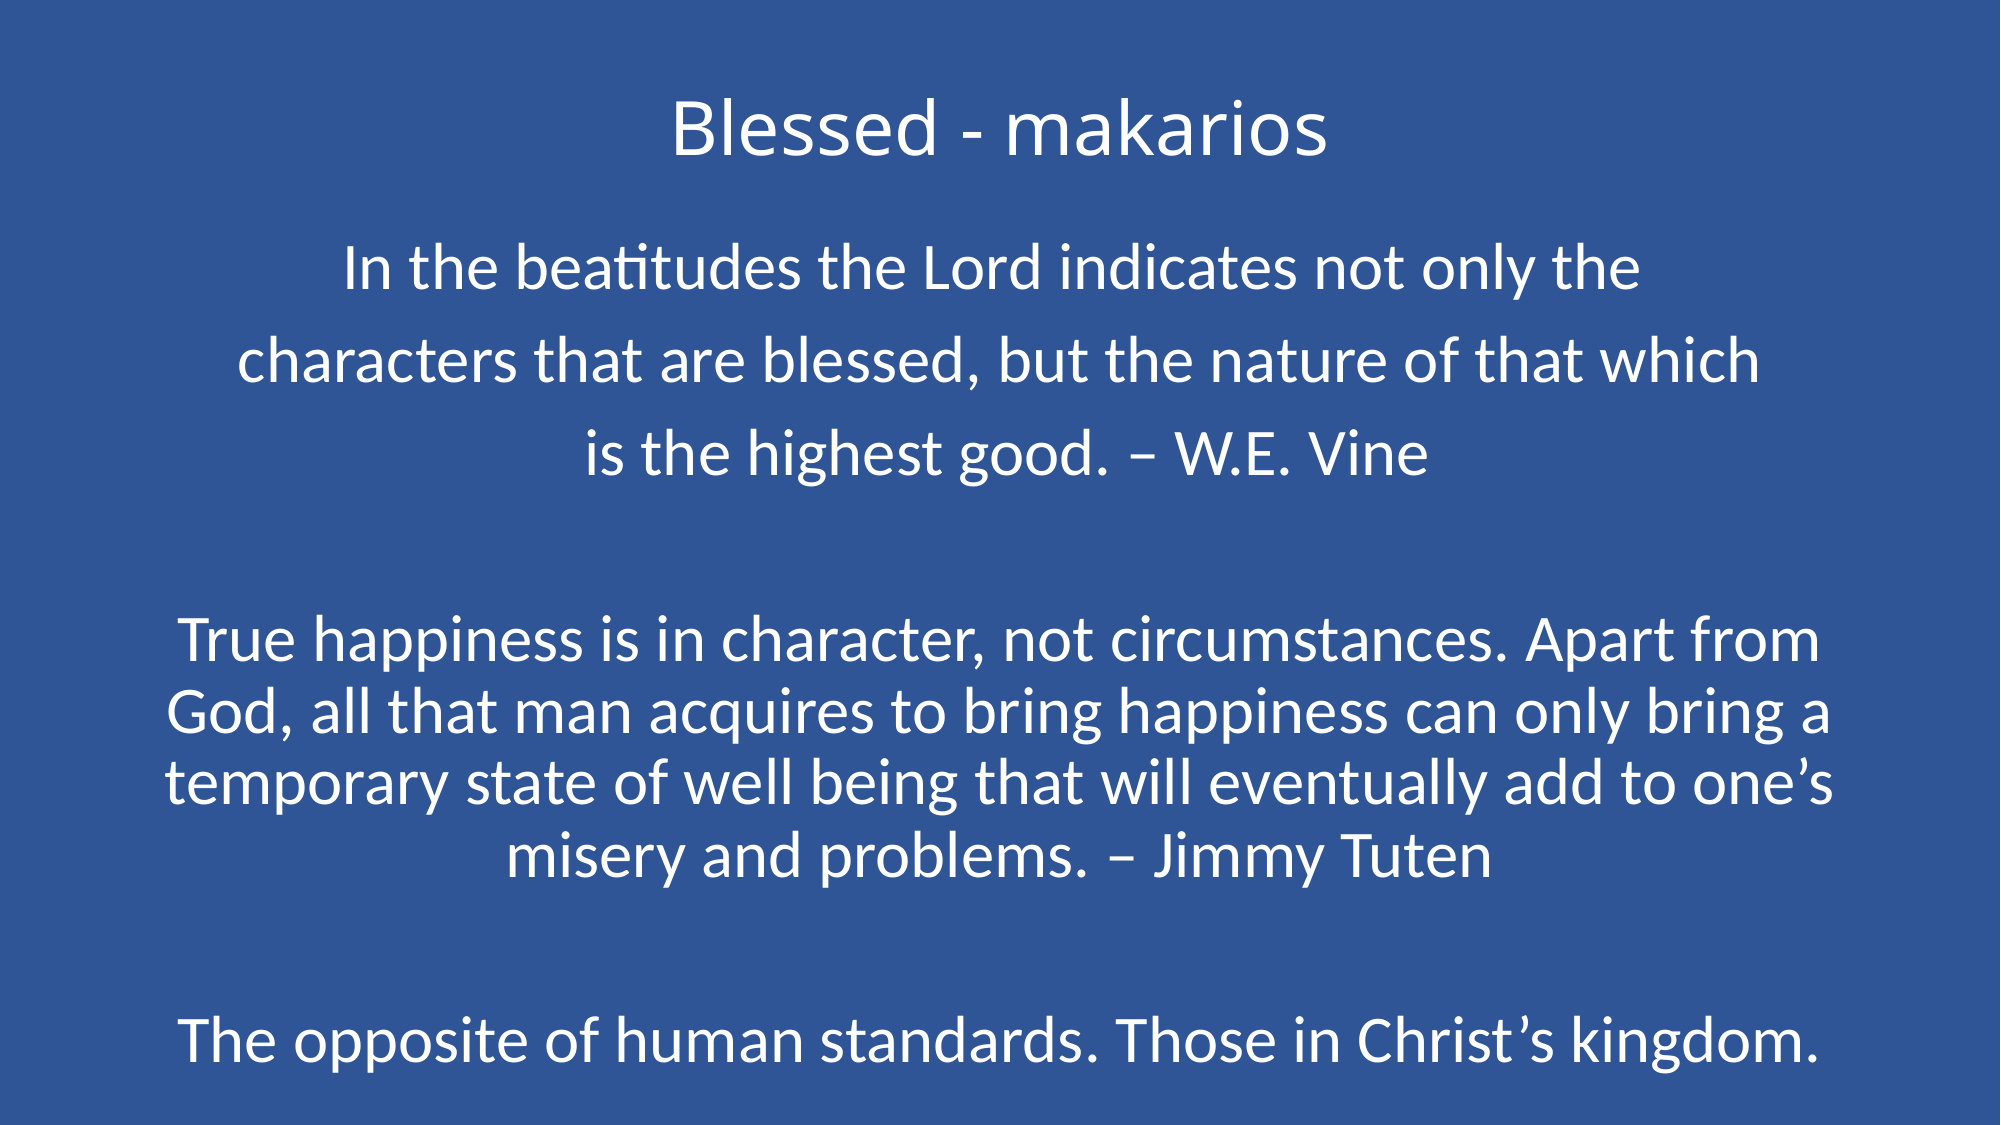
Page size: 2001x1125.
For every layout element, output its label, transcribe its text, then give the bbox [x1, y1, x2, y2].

title Blessed - makarios [137, 59, 1863, 203]
list In the beatitudes the Lord indicates not only the characters that are blessed, but the nature of that which is the highest good. – W.E. Vine True happiness is in character, not circumstances. Apart from God, all that man acquires to bring happiness can only bring a temporary state of well being that will eventually add to one’s misery and problems. – Jimmy Tuten The opposite of human standards. Those in Christ’s kingdom. [137, 224, 1863, 1125]
